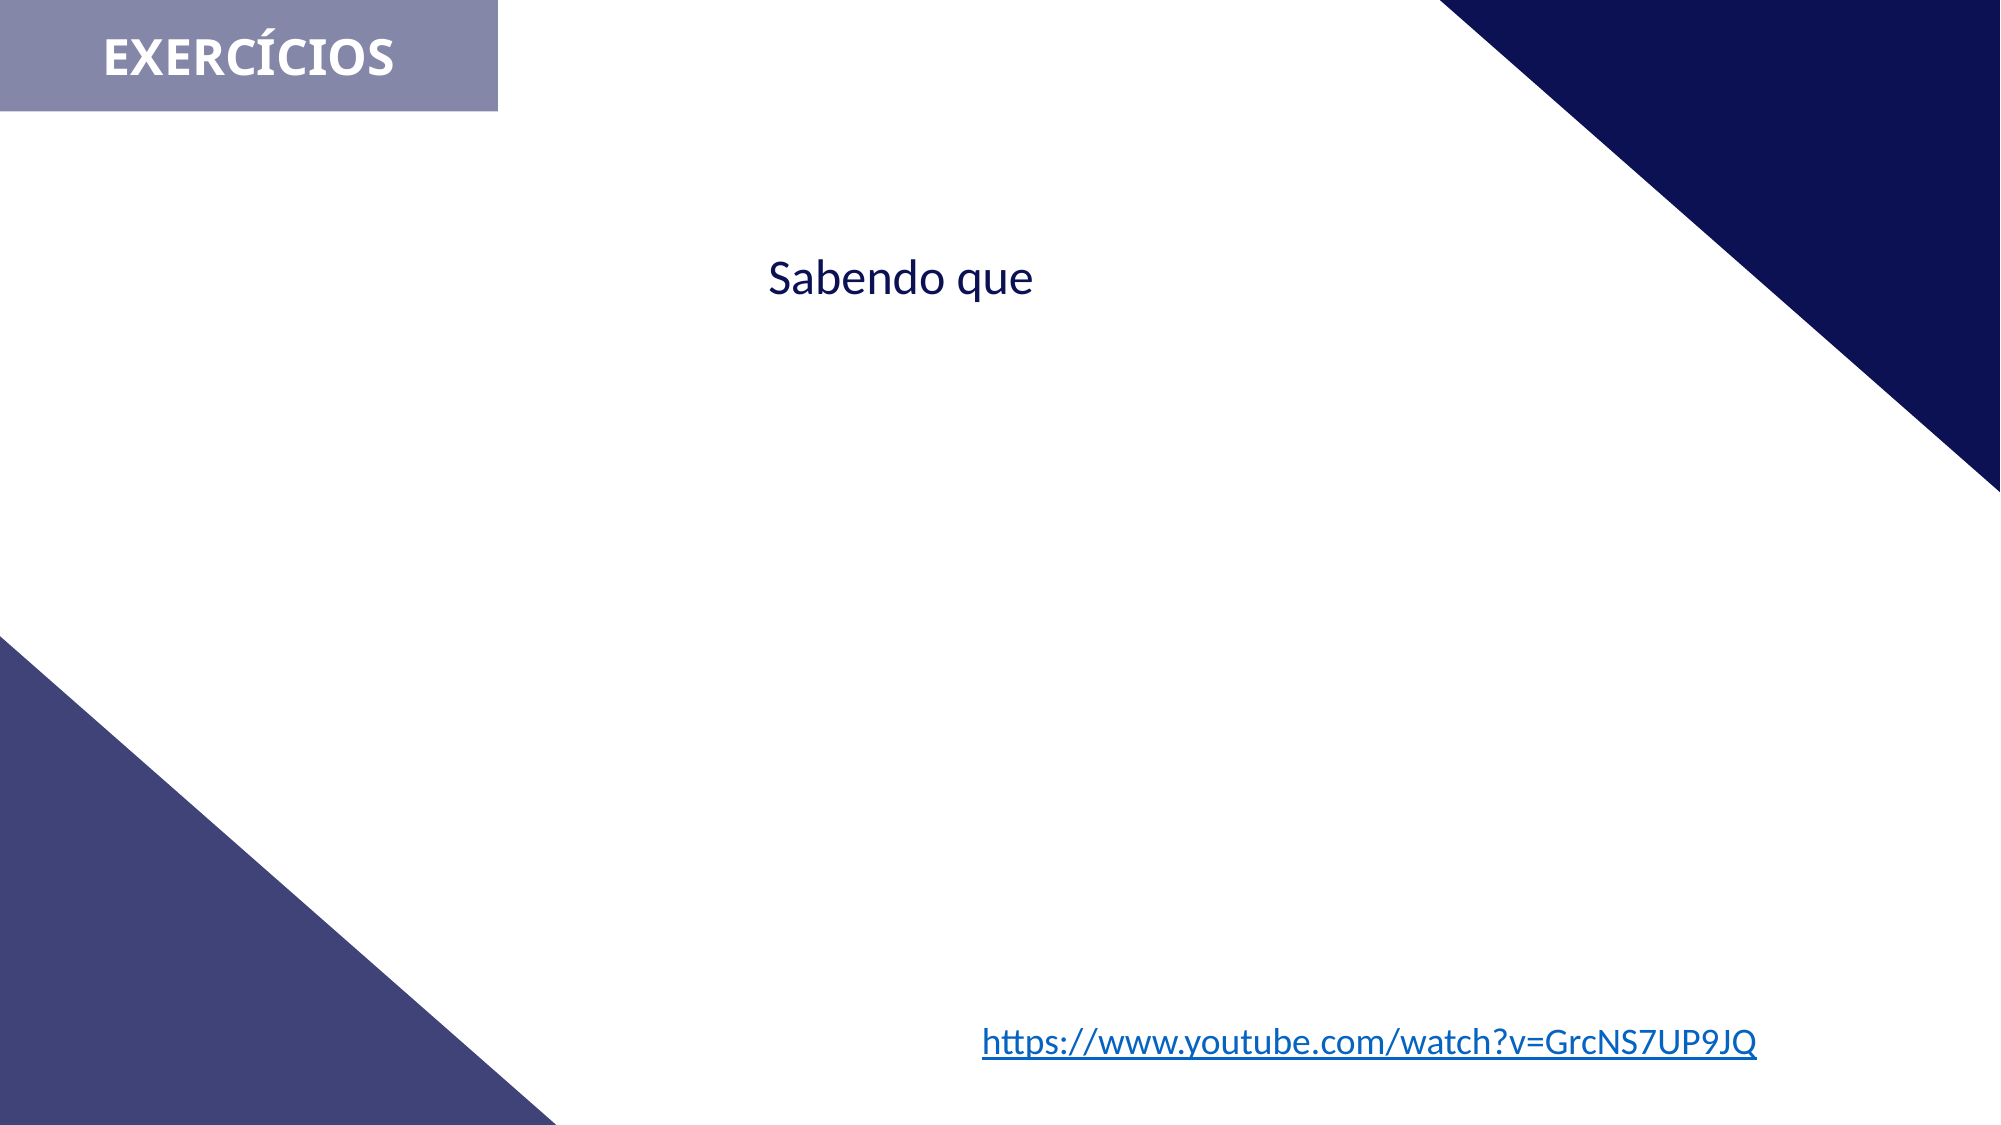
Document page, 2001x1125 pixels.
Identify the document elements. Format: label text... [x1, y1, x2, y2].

text_box https://www.youtube.com/watch?v=GrcNS7UP9JQ [967, 1009, 1773, 1070]
text_box EXERCÍCIOS [0, 0, 499, 112]
text_box [0, 634, 558, 1125]
text_box [1438, 0, 2000, 494]
